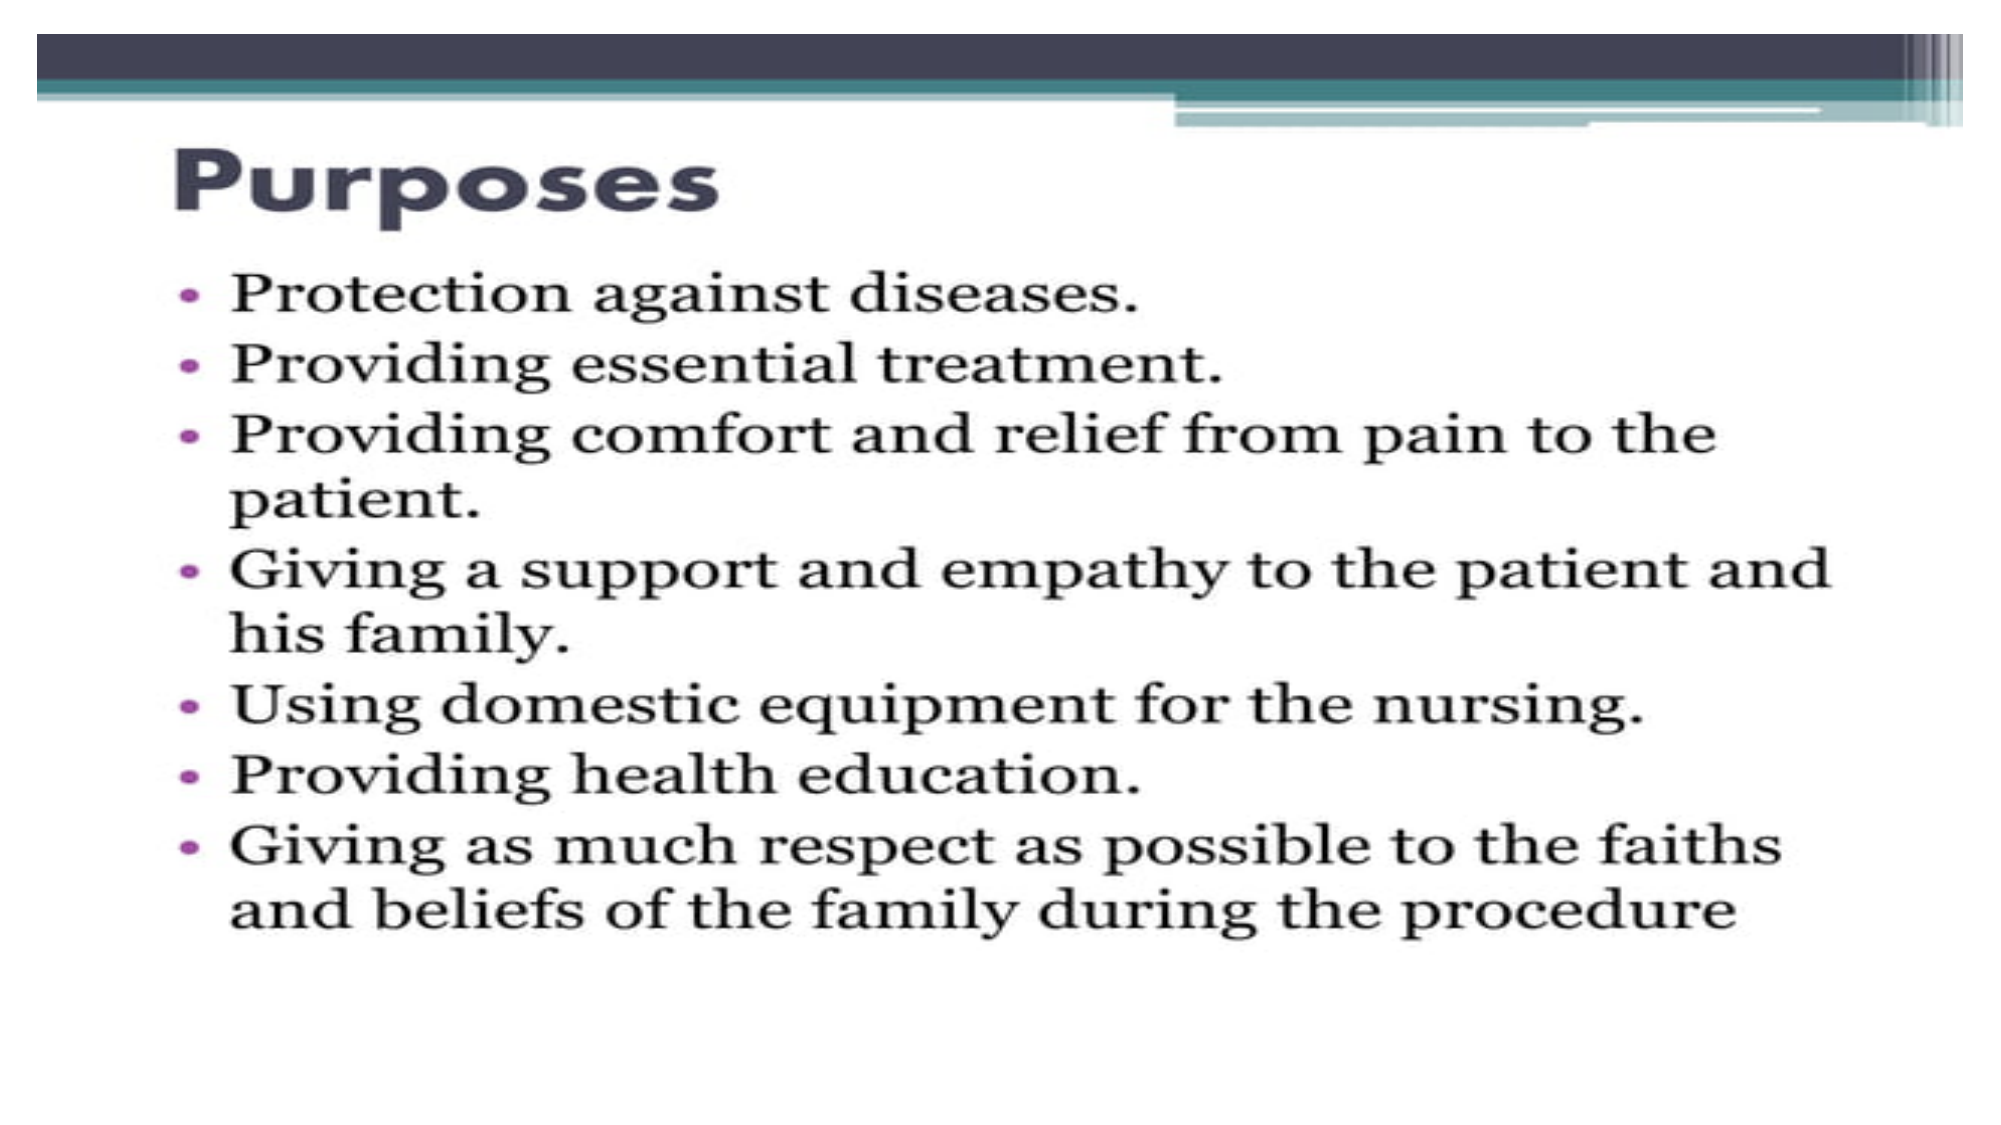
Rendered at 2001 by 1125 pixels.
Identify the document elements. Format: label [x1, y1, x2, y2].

list [37, 34, 1963, 1072]
